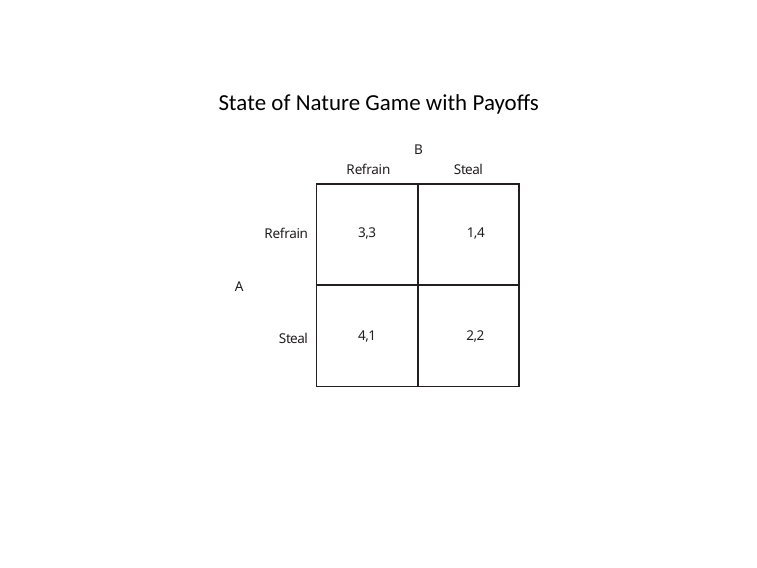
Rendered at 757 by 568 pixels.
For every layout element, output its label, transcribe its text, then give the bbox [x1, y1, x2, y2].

text_box Steal [451, 159, 487, 178]
table_cell 4,1 [317, 286, 417, 386]
table_header 3,3 [317, 185, 417, 284]
table_header 1,4 [419, 185, 518, 284]
text_box Refrain [344, 159, 392, 178]
text_box Refrain A Steal [232, 222, 309, 347]
text_box B [412, 139, 426, 158]
text_box State of Nature Game with Payoffs [208, 85, 547, 115]
table_cell 2,2 [419, 286, 518, 386]
